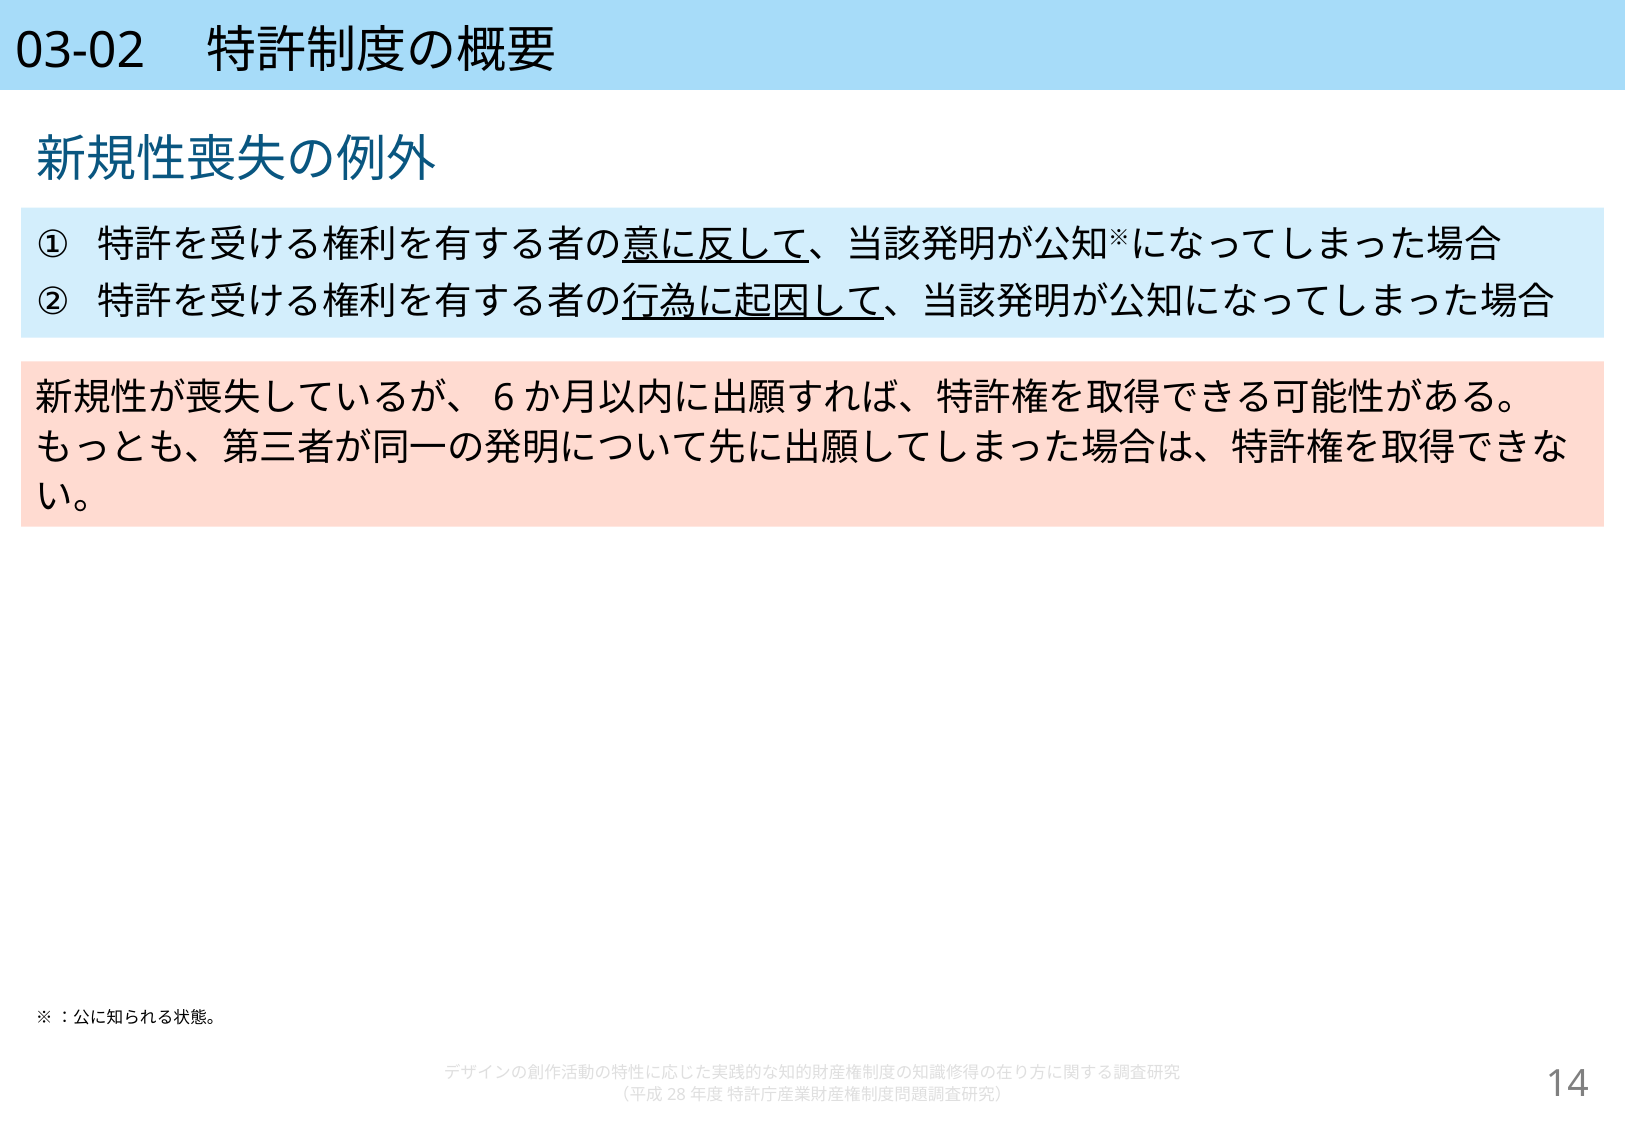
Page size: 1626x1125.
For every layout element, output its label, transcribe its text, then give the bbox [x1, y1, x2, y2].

list 新規性喪失の例外 [21, 113, 1604, 185]
footer デザインの創作活動の特性に応じた実践的な知的財産権制度の知識修得の在り方に関する調査研究 （平成28年度 特許庁産業財産権制度問題調査研究） [21, 1058, 1604, 1106]
text_box ※：公に知られる状態。 [19, 997, 1606, 1037]
list 特許を受ける権利を有する者の意に反して、当該発明が公知※になってしまった場合 特許を受ける権利を有する者の行為に起因して、当該発明が公知になってしまった場合 [21, 207, 1604, 338]
text_box 新規性が喪失しているが、6か月以内に出願すれば、特許権を取得できる可能性がある。 もっとも、第三者が同一の発明について先に出願してしまった場合は、特許権を取得できない。 [19, 359, 1606, 529]
title 03-02 特許制度の概要 [0, 0, 1625, 90]
